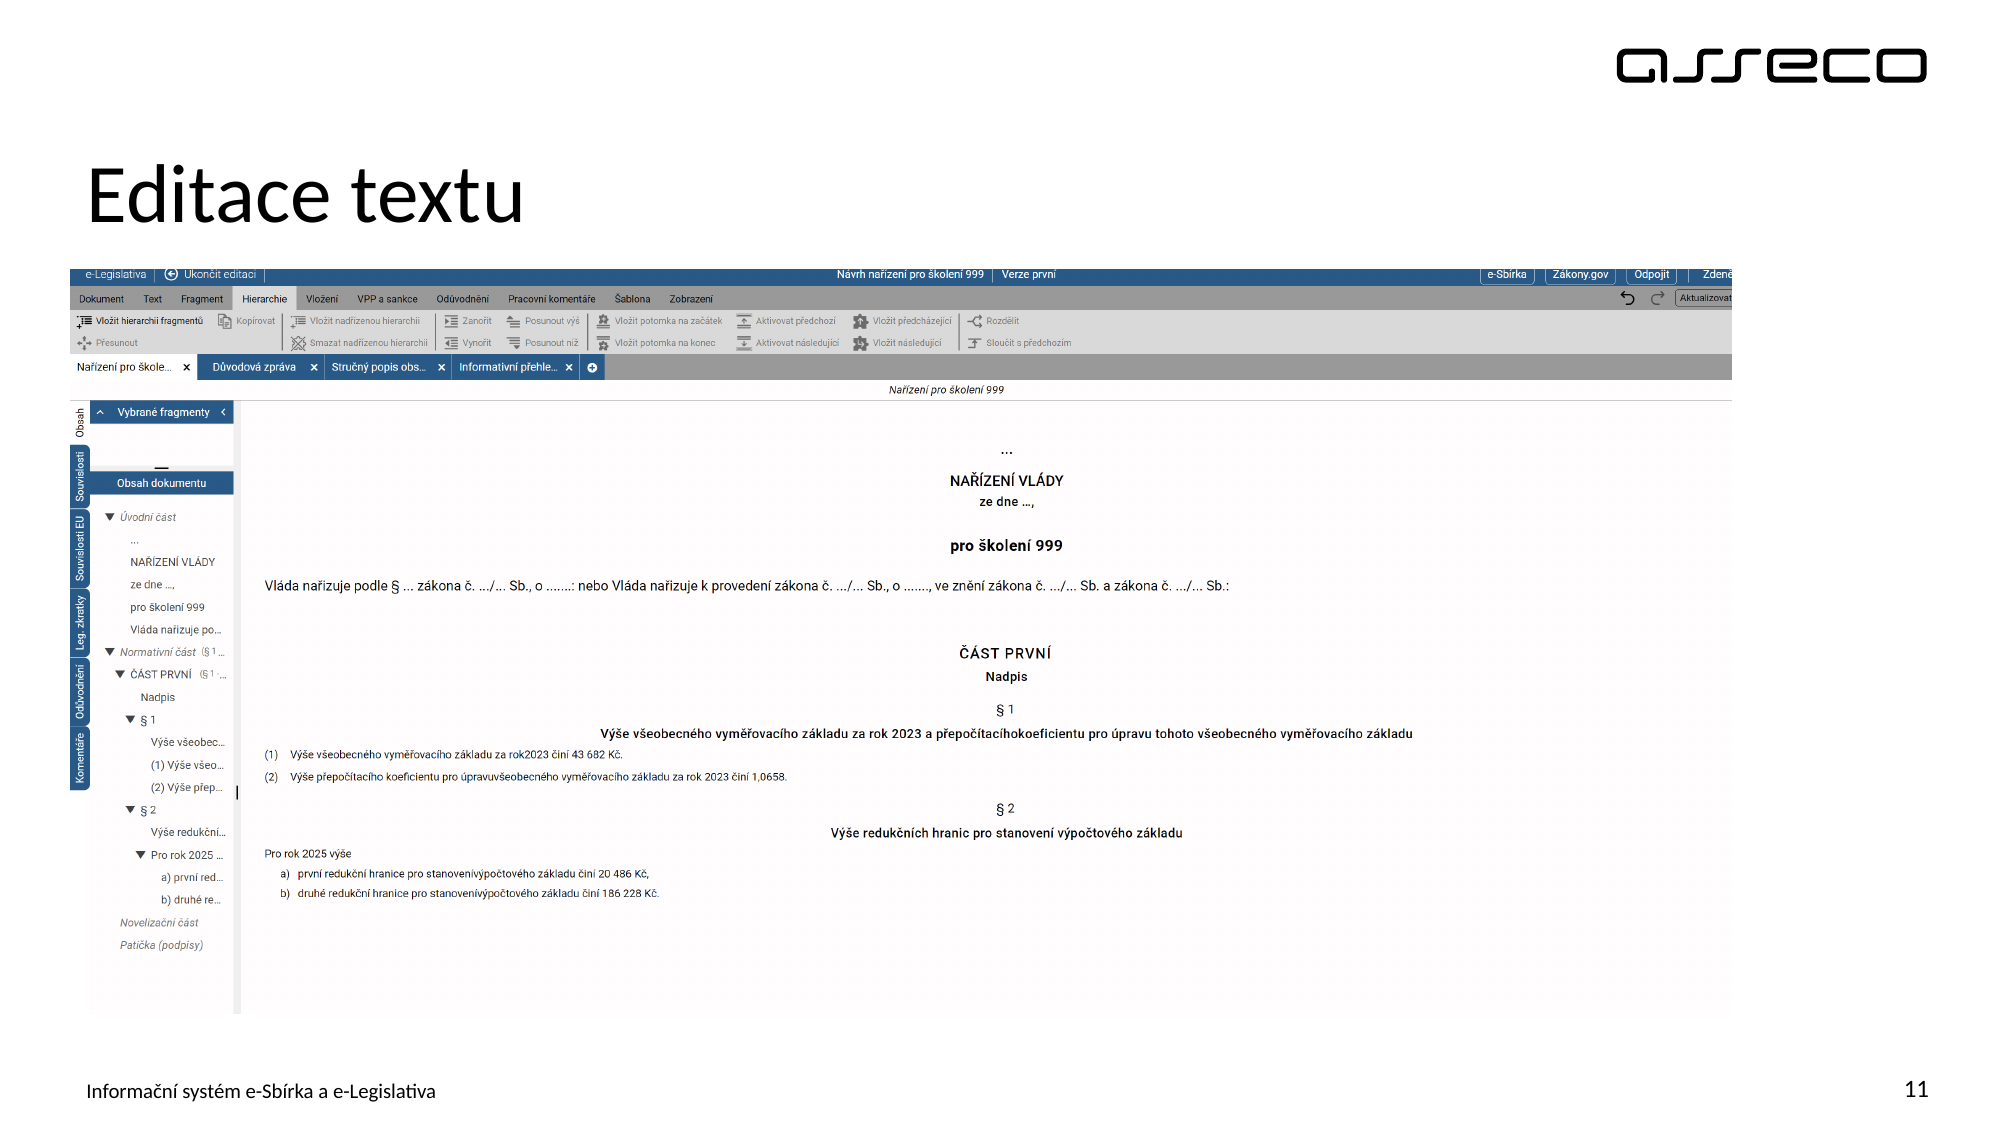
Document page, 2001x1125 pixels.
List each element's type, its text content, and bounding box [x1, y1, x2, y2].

picture [70, 268, 1732, 1014]
slide_number 11 [1462, 1042, 1930, 1103]
title Editace textu [86, 139, 1930, 270]
footer Informační systém e-Sbírka a e-Legislativa [86, 1042, 1450, 1103]
